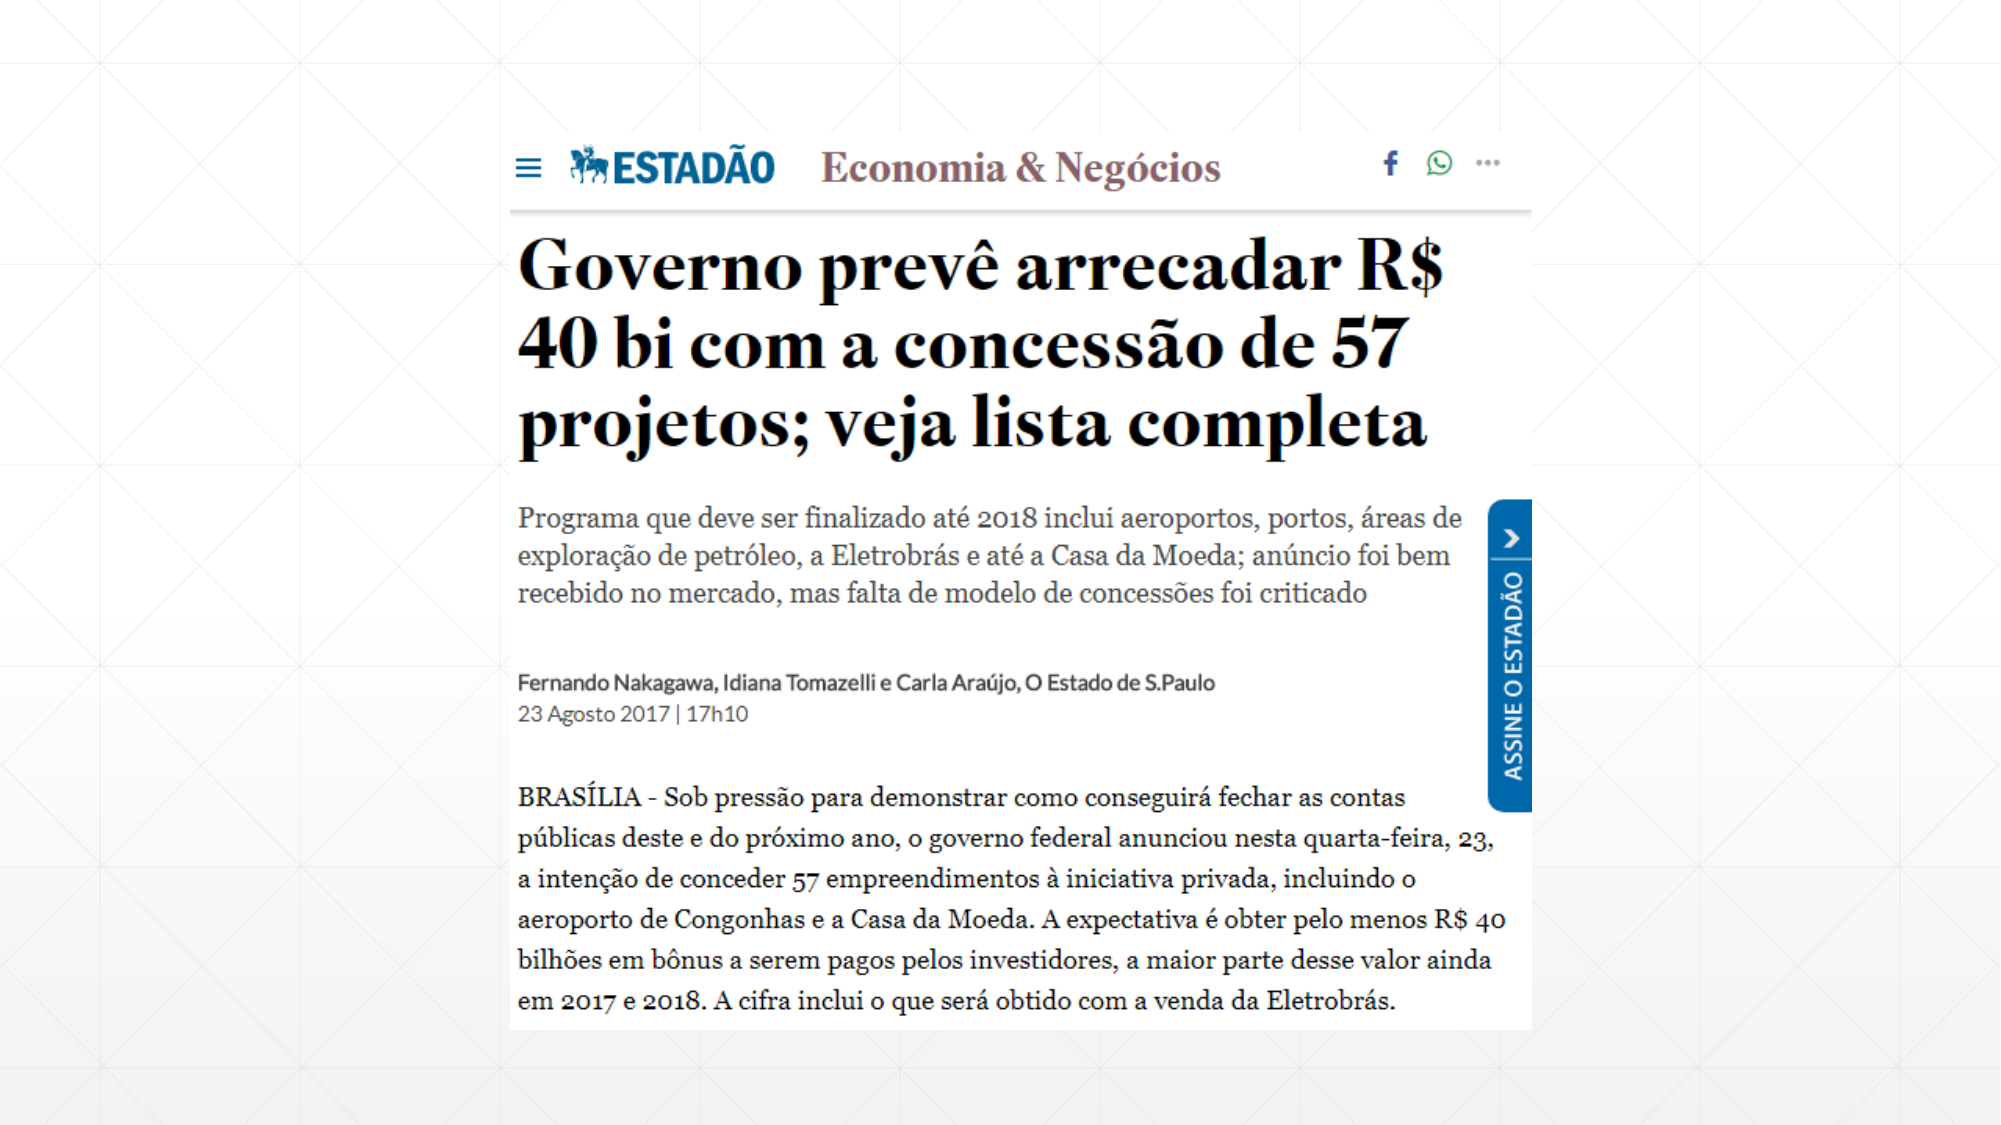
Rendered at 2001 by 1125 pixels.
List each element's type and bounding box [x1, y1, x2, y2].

picture [510, 132, 1532, 1030]
